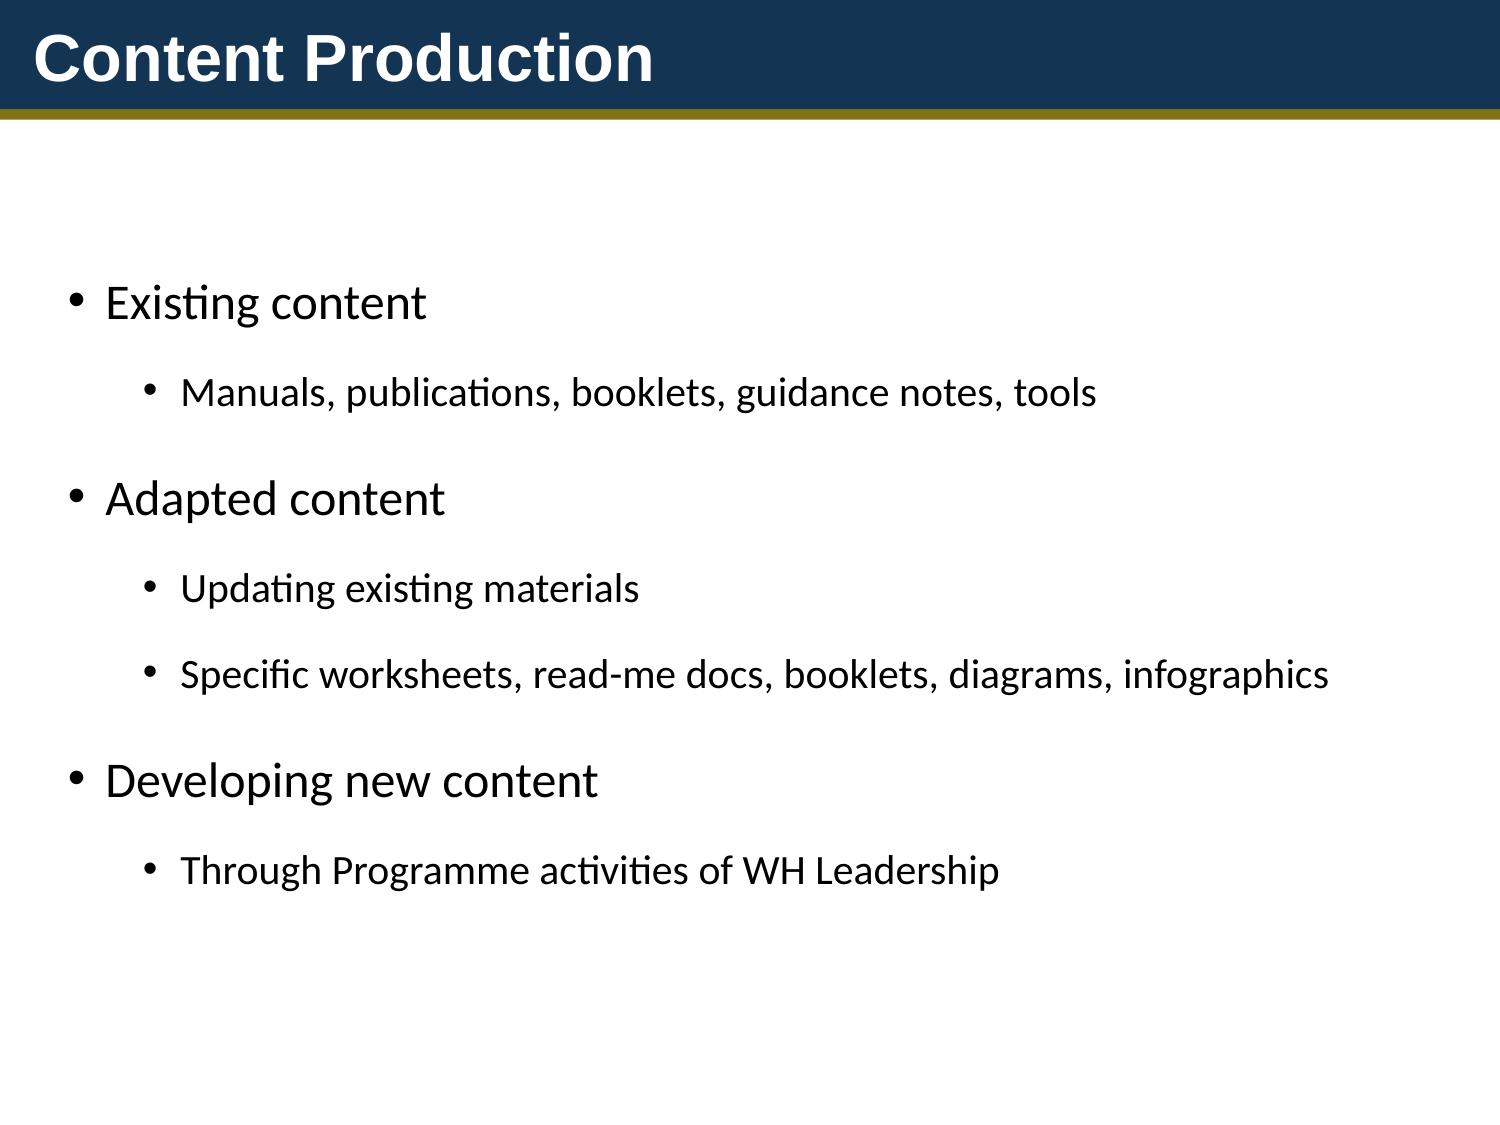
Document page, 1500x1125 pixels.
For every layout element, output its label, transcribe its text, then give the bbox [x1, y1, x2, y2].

list Existing content Manuals, publications, booklets, guidance notes, tools Adapted content Updating existing materials Specific worksheets, read-me docs, booklets, diagrams, infographics Developing new content Through Programme activities of WH Leadership [53, 231, 1436, 1047]
subtitle Content Production [0, 0, 1500, 110]
